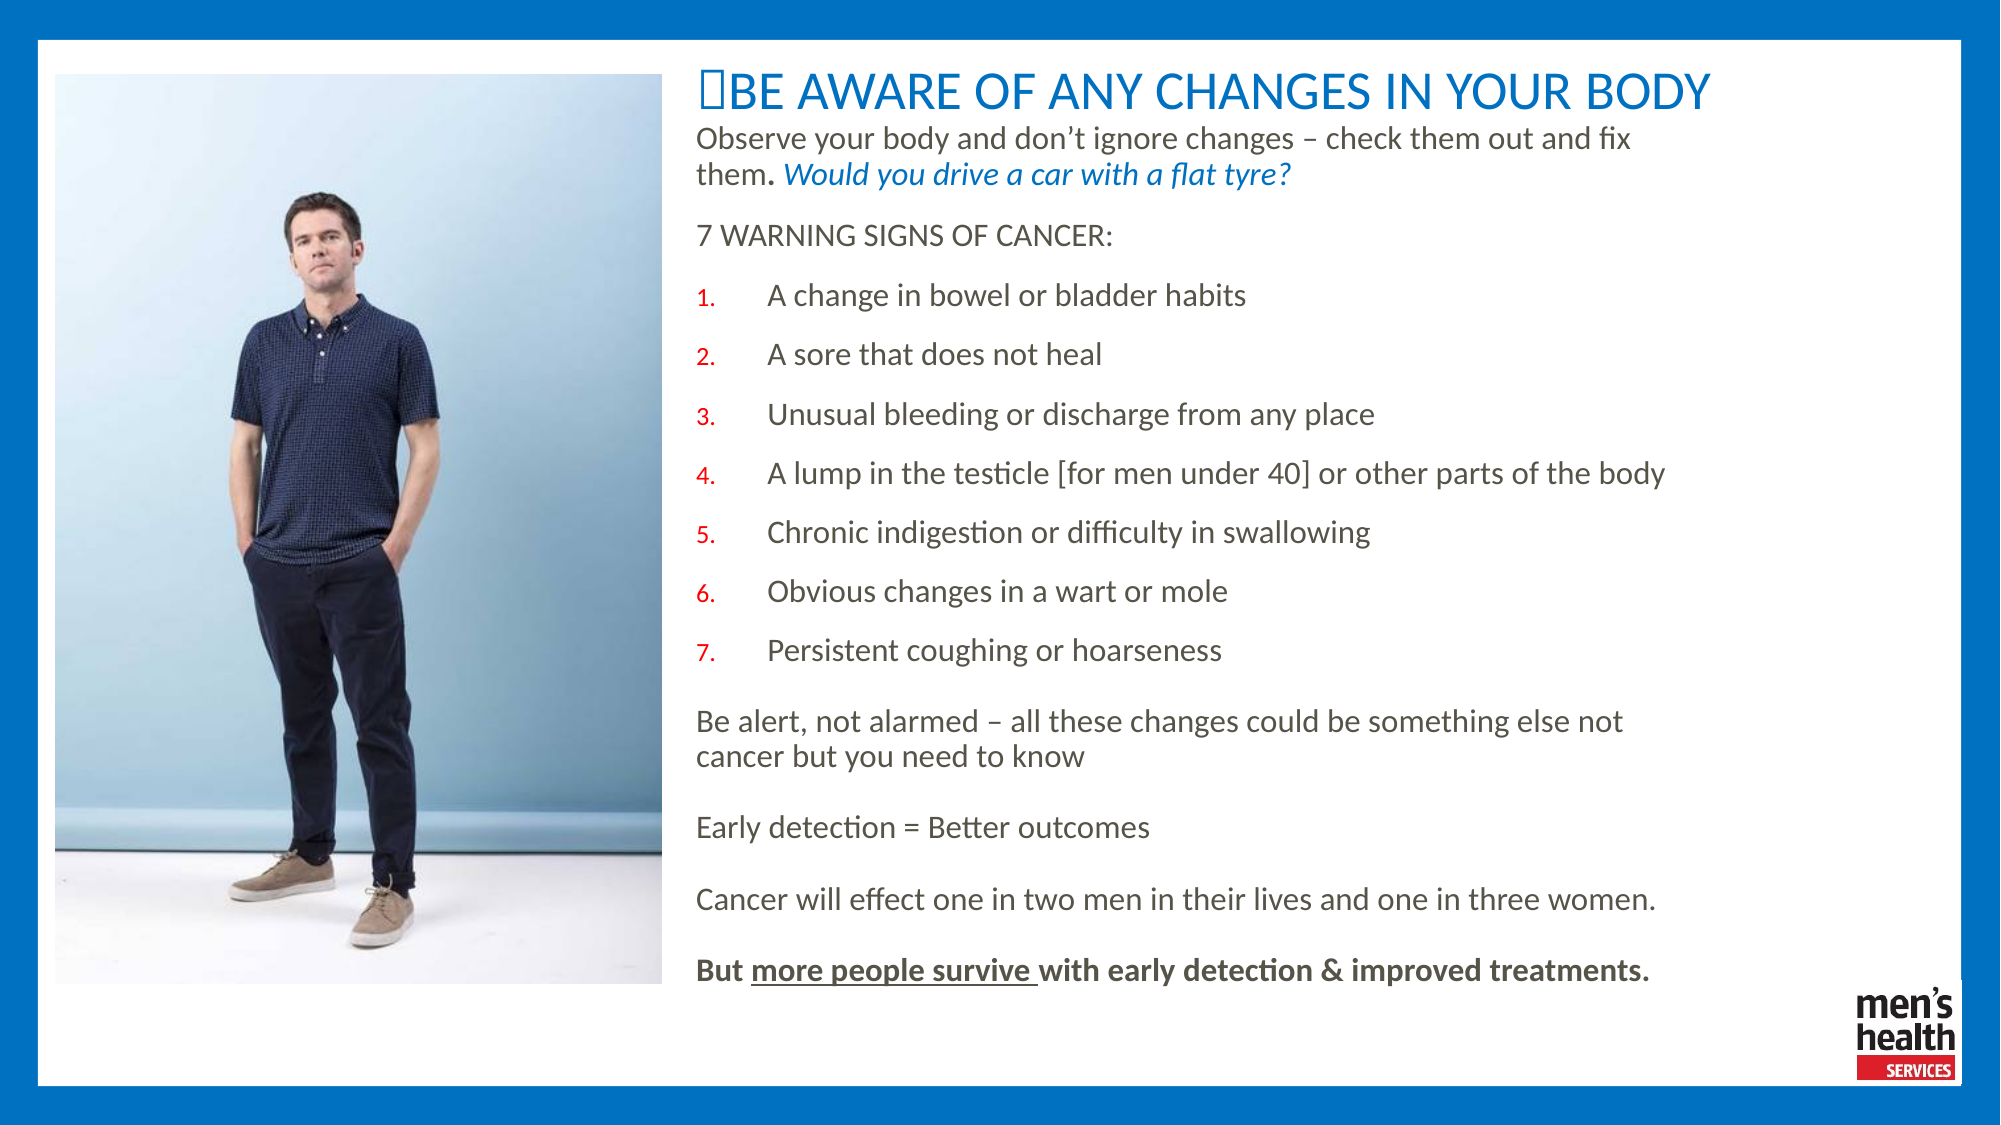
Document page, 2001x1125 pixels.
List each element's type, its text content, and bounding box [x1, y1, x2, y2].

list BE AWARE OF ANY CHANGES IN YOUR BODY Observe your body and don’t ignore changes – check them out and fix them. Would you drive a car with a flat tyre? 7 WARNING SIGNS OF CANCER: A change in bowel or bladder habits A sore that does not heal Unusual bleeding or discharge from any place A lump in the testicle [for men under 40] or other parts of the body Chronic indigestion or difficulty in swallowing Obvious changes in a wart or mole Persistent coughing or hoarseness Be alert, not alarmed – all these changes could be something else not cancer but you need to know Early detection = Better outcomes Cancer will effect one in two men in their lives and one in three women. But more people survive with early detection & improved treatments. [680, 54, 1813, 1004]
picture [1852, 980, 1962, 1084]
picture [55, 74, 663, 985]
